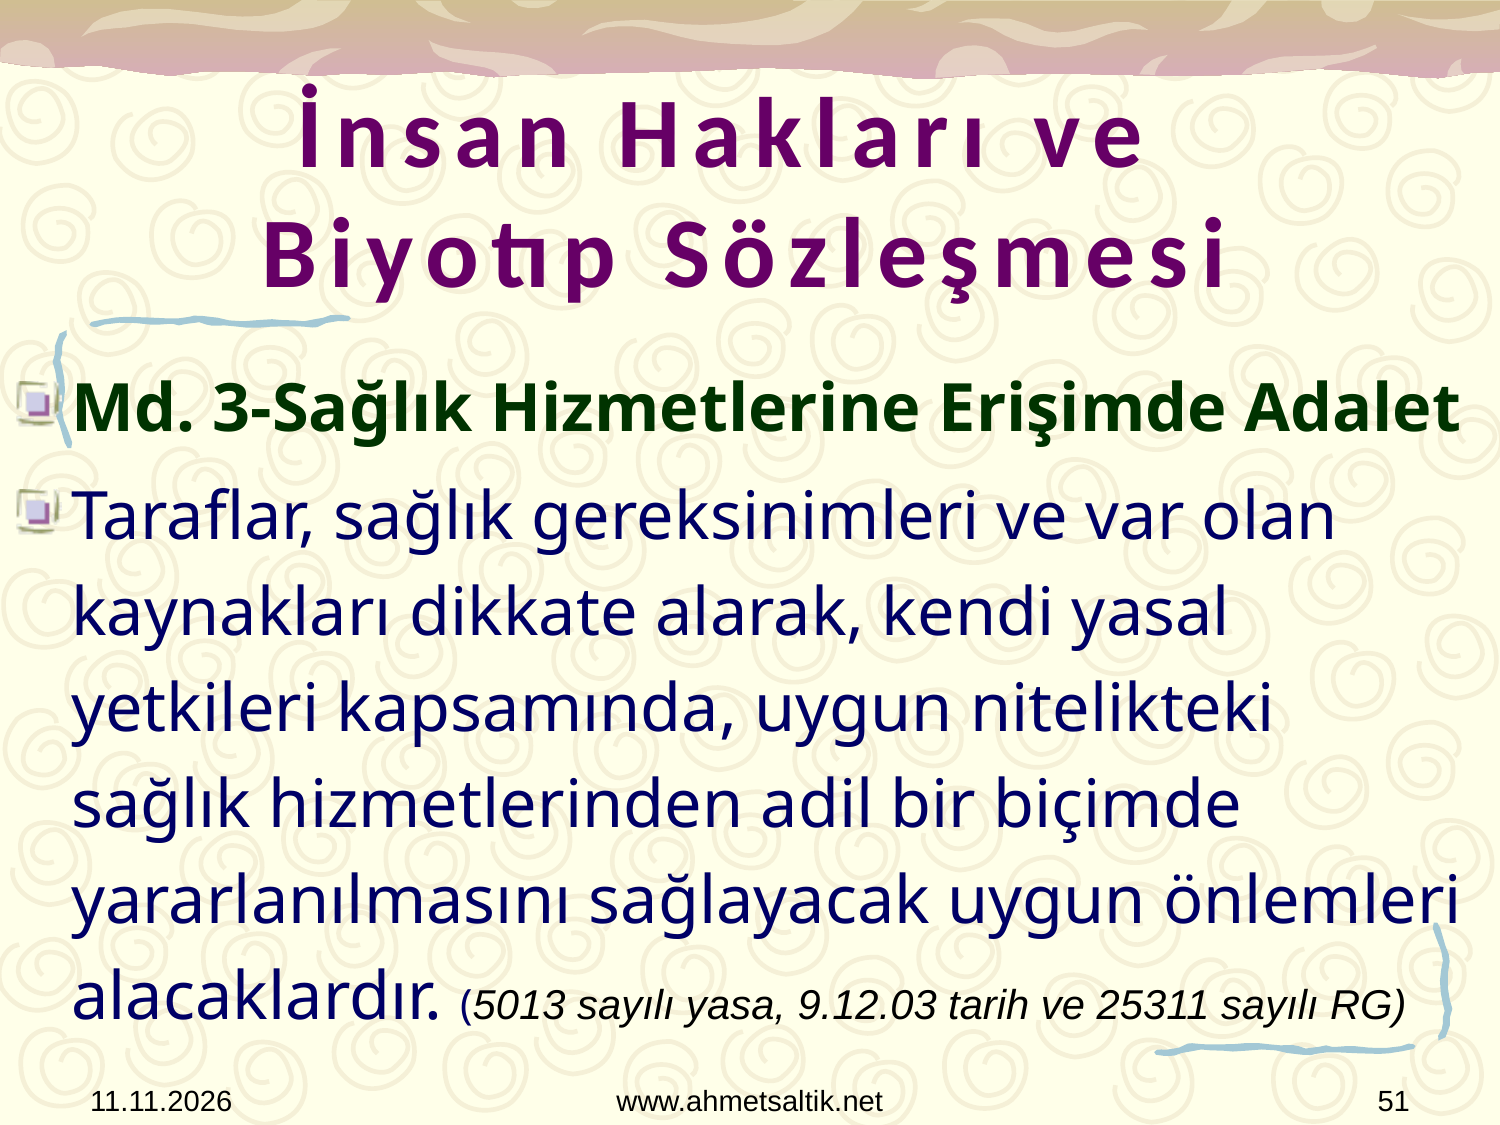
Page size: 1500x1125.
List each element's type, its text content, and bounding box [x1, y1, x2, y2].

picture [15, 381, 62, 429]
title İnsan Hakları ve Biyotıp Sözleşmesi [29, 93, 1460, 282]
footer www.ahmetsaltik.net [512, 1046, 988, 1125]
picture [15, 489, 62, 537]
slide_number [74, 1046, 426, 1125]
list Md. 3-Sağlık Hizmetlerine Erişimde Adalet Taraflar, sağlık gereksinimleri ve var olan kaynakları dikkate alarak, kendi yasal yetkileri kapsamında, uygun nitelikteki sağlık hizmetlerinden adil bir biçimde yararlanılmasını sağlayacak uygun önlemleri alacaklardır. (5013 sayılı yasa, 9.12.03 tarih ve 25311 sayılı RG) [0, 341, 1500, 1055]
slide_number 51 [1074, 1046, 1426, 1125]
